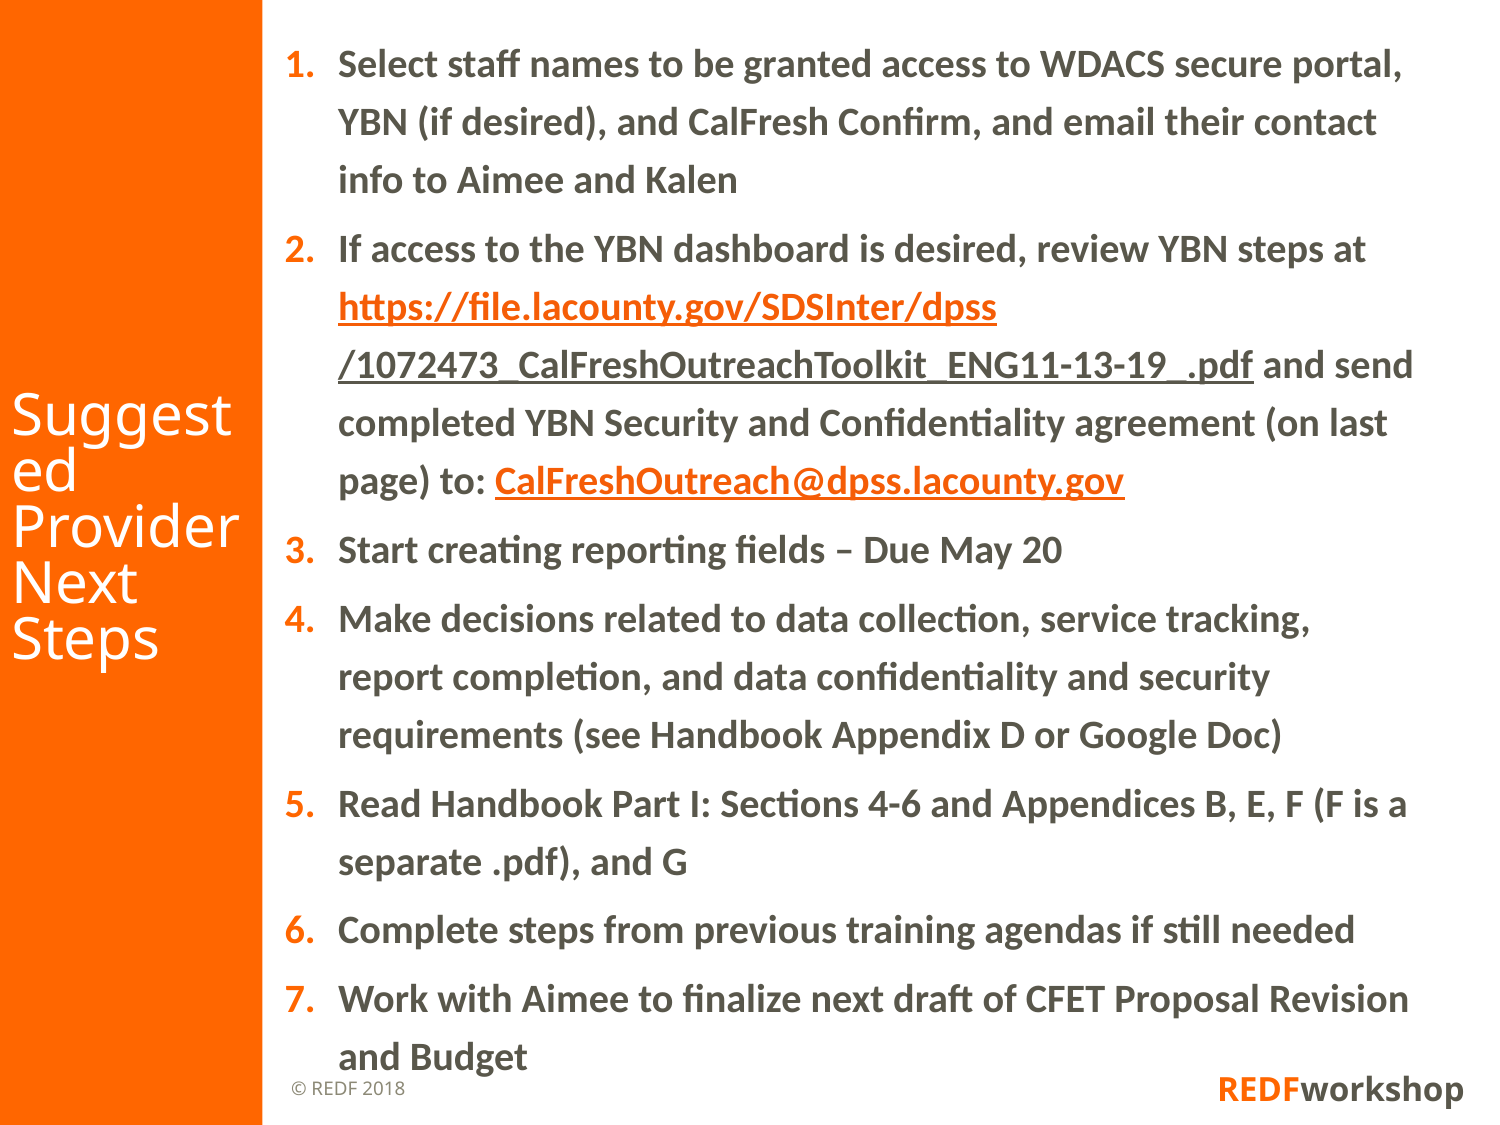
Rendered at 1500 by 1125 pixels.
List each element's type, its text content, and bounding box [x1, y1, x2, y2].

title Suggested Provider Next Steps [10, 0, 257, 1062]
list Select staff names to be granted access to WDACS secure portal, YBN (if desired), and CalFresh Confirm, and email their contact info to Aimee and Kalen If access to the YBN dashboard is desired, review YBN steps at https://file.lacounty.gov/SDSInter/dpss‌/1072473_CalFreshOutreachToolkit_ENG11-13-19_.pdf and send completed YBN Security and Confidentiality agreement (on last page) to: CalFreshOutreach@dpss.lacounty.gov Start creating reporting fields – Due May 20 Make decisions related to data collection, service tracking, report completion, and data confidentiality and security requirements (see Handbook Appendix D or Google Doc) Read Handbook Part I: Sections 4-6 and Appendices B, E, F (F is a separate .pdf), and G Complete steps from previous training agendas if still needed Work with Aimee to finalize next draft of CFET Proposal Revision and Budget [269, 20, 1435, 1100]
